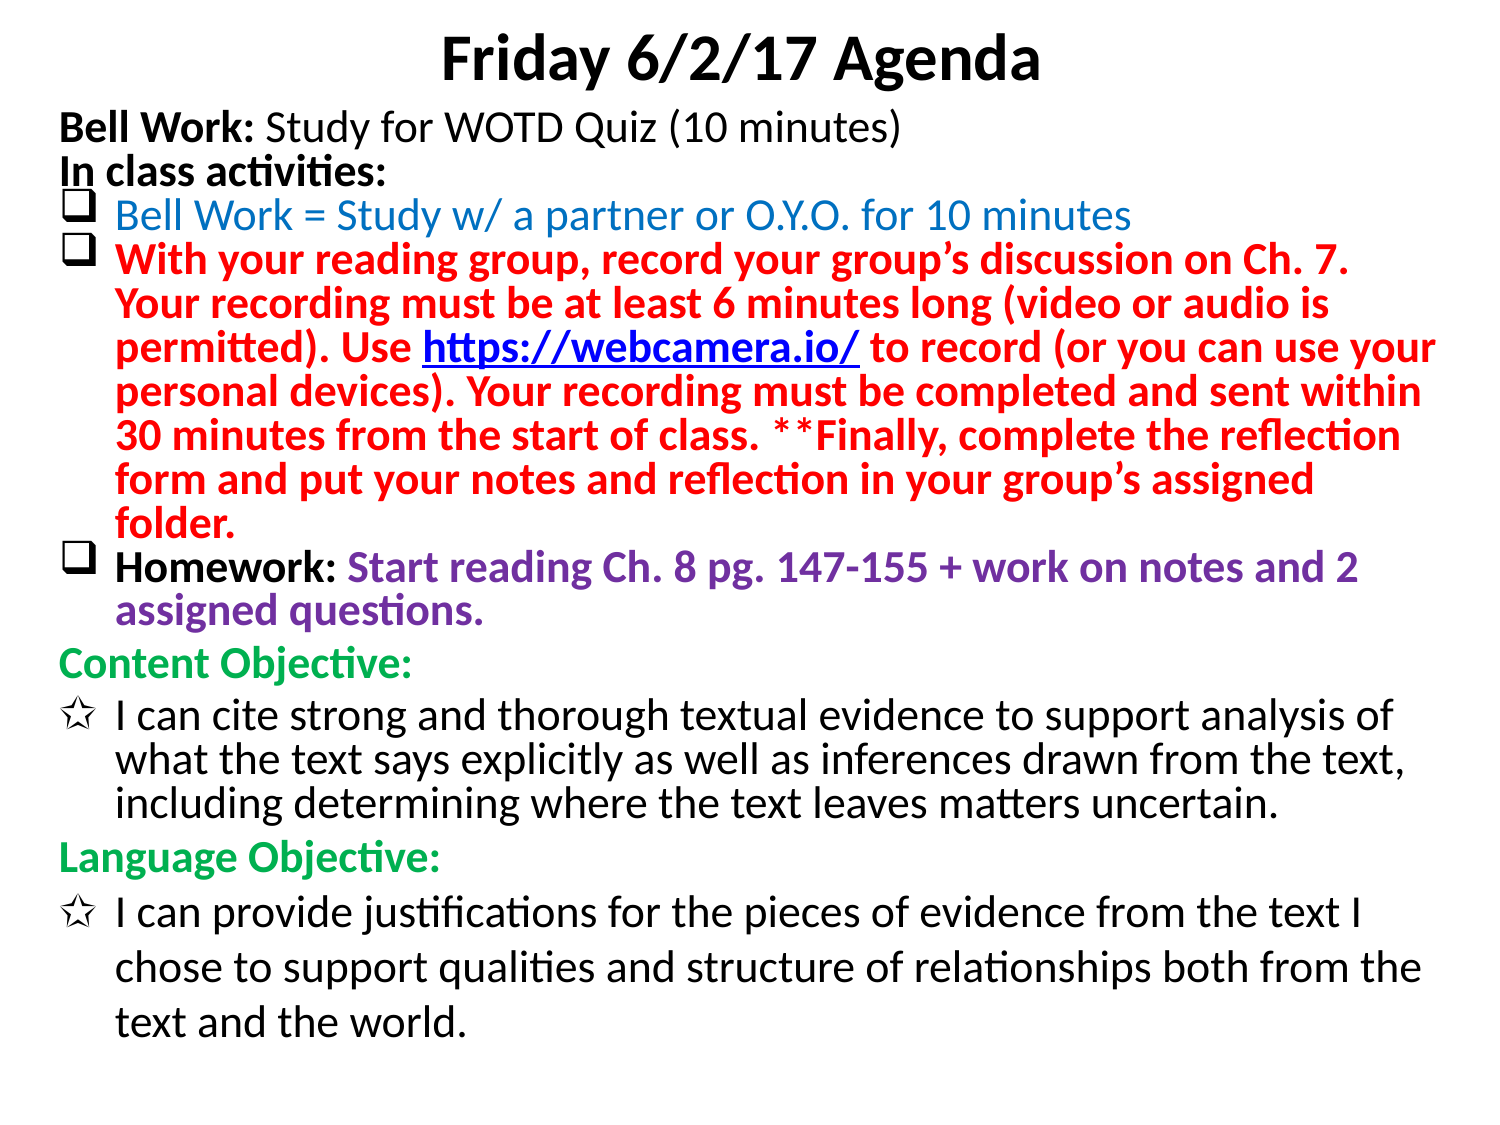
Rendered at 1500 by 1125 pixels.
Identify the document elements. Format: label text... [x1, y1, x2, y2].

title Friday 6/2/17 Agenda [112, 8, 1388, 99]
list Bell Work: Study for WOTD Quiz (10 minutes) In class activities: Bell Work = Study w/ a partner or O.Y.O. for 10 minutes With your reading group, record your group’s discussion on Ch. 7. Your recording must be at least 6 minutes long (video or audio is permitted). Use https://webcamera.io/ to record (or you can use your personal devices). Your recording must be completed and sent within 30 minutes from the start of class. **Finally, complete the reflection form and put your notes and reflection in your group’s assigned folder. Homework: Start reading Ch. 8 pg. 147-155 + work on notes and 2 assigned questions. Content Objective: I can cite strong and thorough textual evidence to support analysis of what the text says explicitly as well as inferences drawn from the text, including determining where the text leaves matters uncertain. Language Objective: I can provide justifications for the pieces of evidence from the text I chose to support qualities and structure of relationships both from the text and the world. [43, 99, 1457, 1050]
